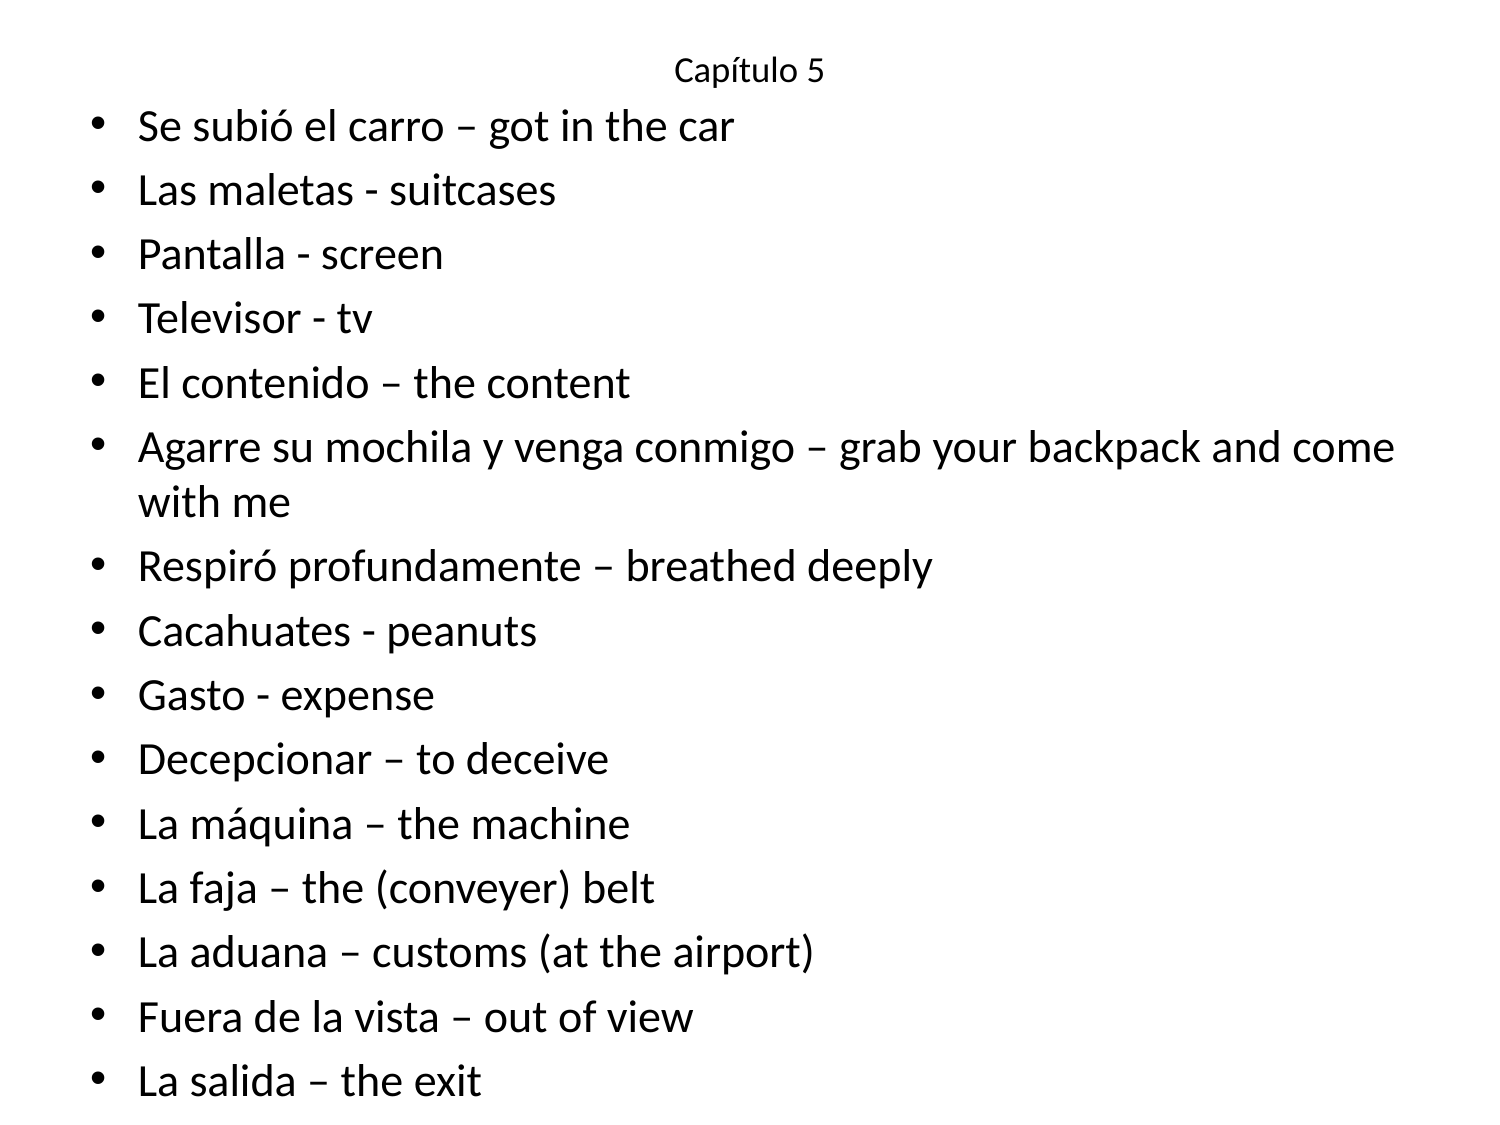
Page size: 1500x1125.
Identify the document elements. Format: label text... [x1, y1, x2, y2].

list Se subió el carro – got in the car Las maletas - suitcases Pantalla - screen Televisor - tv El contenido – the content Agarre su mochila y venga conmigo – grab your backpack and come with me Respiró profundamente – breathed deeply Cacahuates - peanuts Gasto - expense Decepcionar – to deceive La máquina – the machine La faja – the (conveyer) belt La aduana – customs (at the airport) Fuera de la vista – out of view La salida – the exit [75, 87, 1500, 1125]
title Capítulo 5 [75, 37, 1425, 87]
